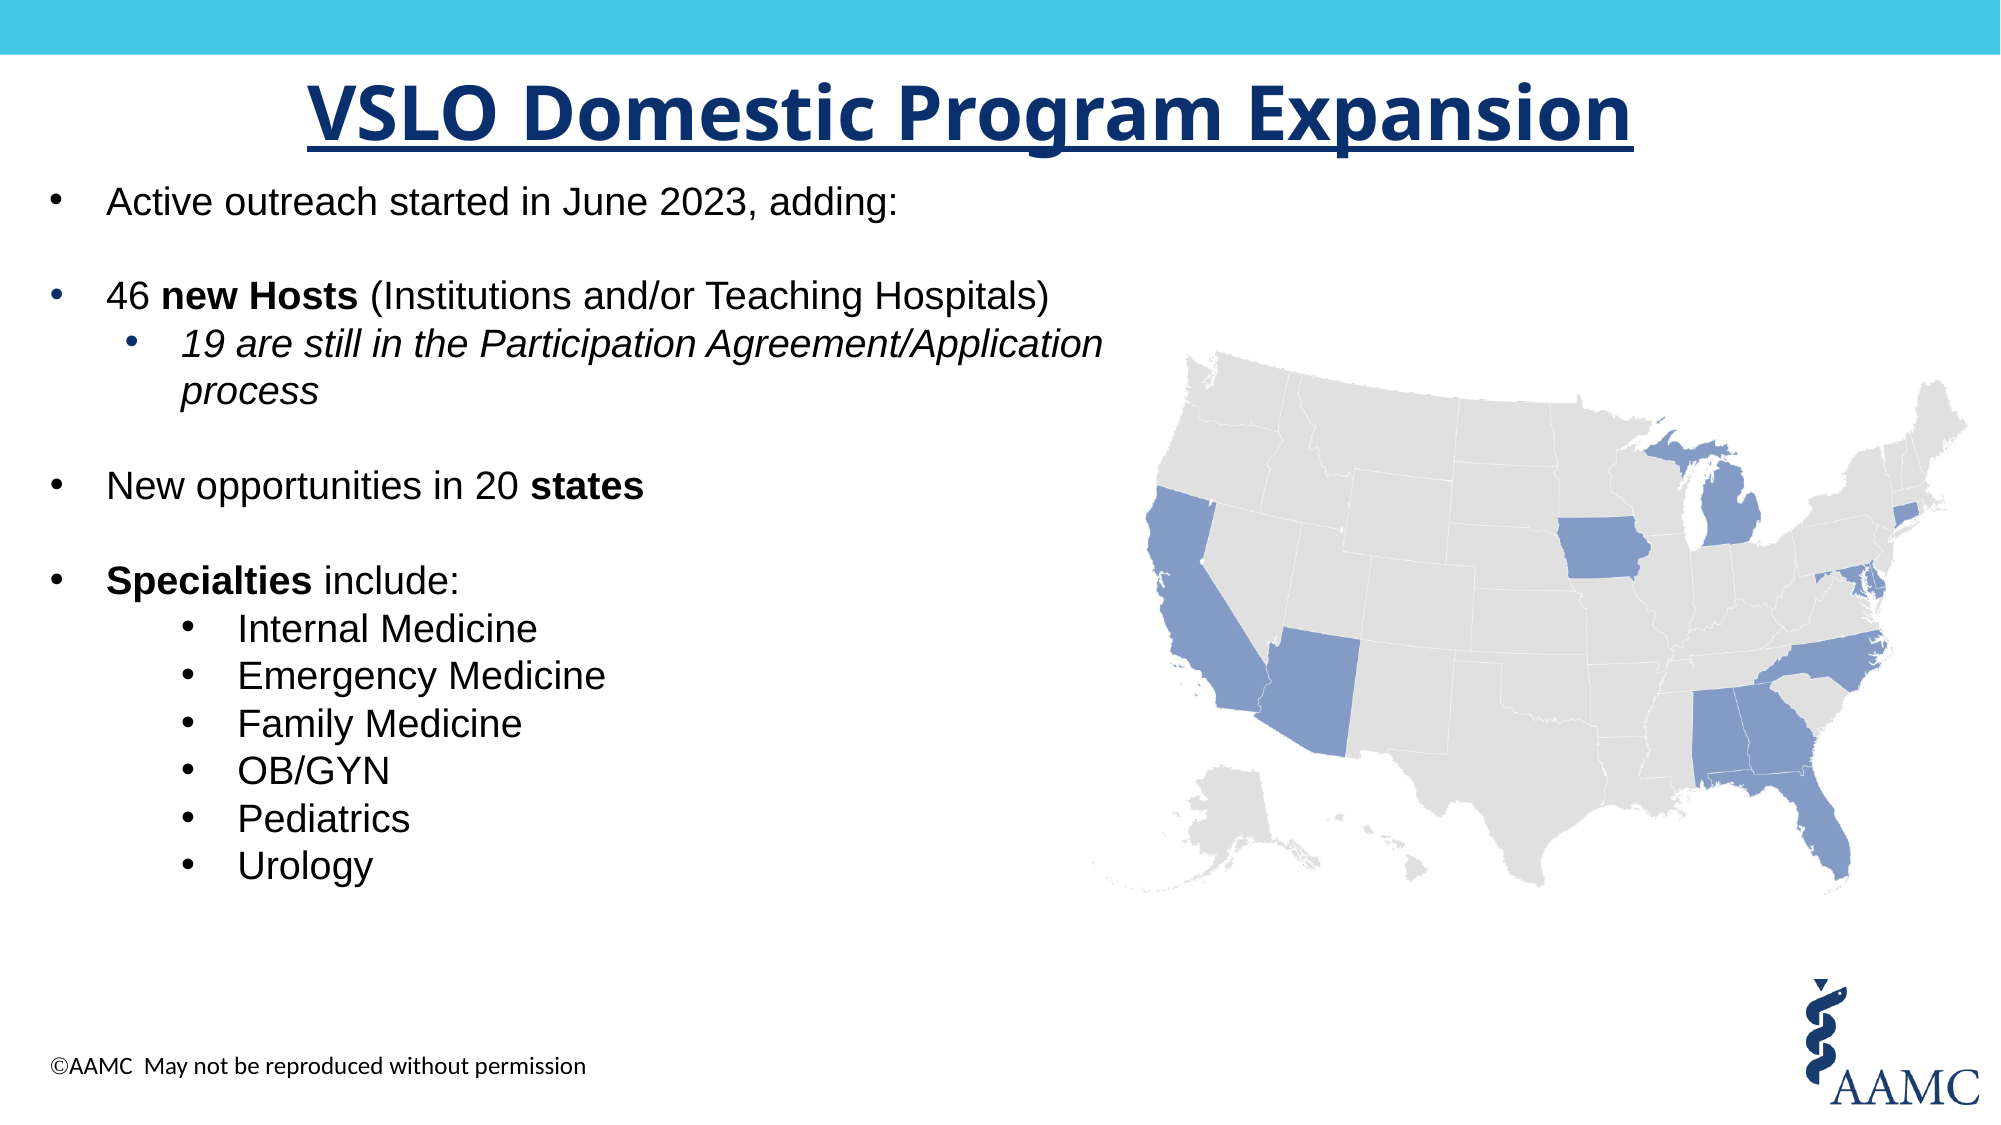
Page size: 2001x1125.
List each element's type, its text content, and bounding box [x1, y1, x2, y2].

title VSLO Domestic Program Expansion [282, 64, 1659, 167]
text_box ©AAMC May not be reproduced without permission [35, 1042, 933, 1125]
picture [0, 0, 2001, 1125]
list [1084, 310, 1976, 904]
text_box Active outreach started in June 2023, adding: 46 new Hosts (Institutions and/or Teaching Hospitals) 19 are still in the Participation Agreement/Application process New opportunities in 20 states Specialties include: Internal Medicine Emergency Medicine Family Medicine OB/GYN Pediatrics Urology [25, 167, 1197, 895]
